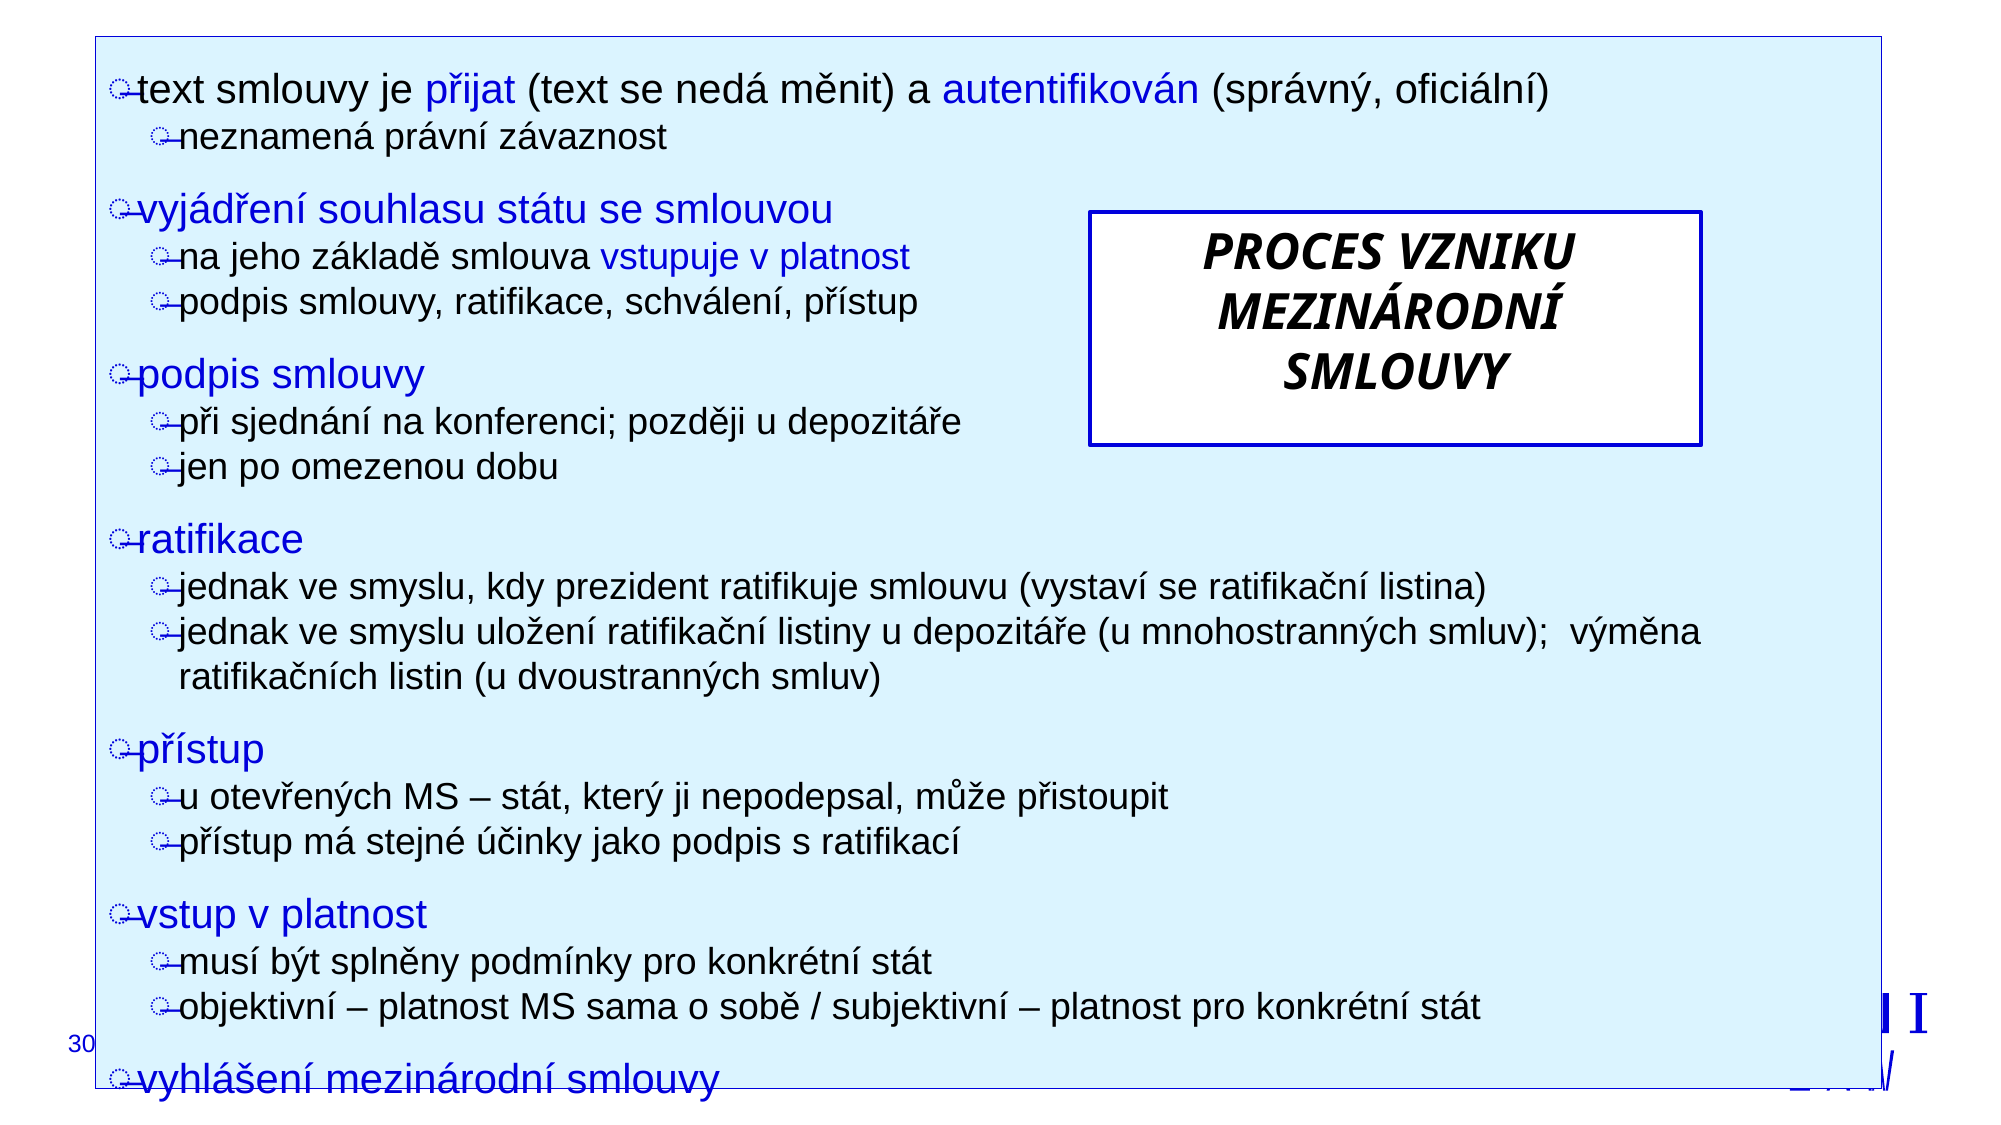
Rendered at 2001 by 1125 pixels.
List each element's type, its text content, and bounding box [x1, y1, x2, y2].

slide_number 30 [67, 1021, 95, 1063]
text_box PROCES VZNIKU MEZINÁRODNÍ SMLOUVY [1088, 210, 1703, 447]
list text smlouvy je přijat (text se nedá měnit) a autentifikován (správný, oficiální) neznamená právní závaznost vyjádření souhlasu státu se smlouvou na jeho základě smlouva vstupuje v platnost podpis smlouvy, ratifikace, schválení, přístup podpis smlouvy při sjednání na konferenci; později u depozitáře jen po omezenou dobu ratifikace jednak ve smyslu, kdy prezident ratifikuje smlouvu (vystaví se ratifikační listina) jednak ve smyslu uložení ratifikační listiny u depozitáře (u mnohostranných smluv); výměna ratifikačních listin (u dvoustranných smluv) přístup u otevřených MS – stát, který ji nepodepsal, může přistoupit přístup má stejné účinky jako podpis s ratifikací vstup v platnost musí být splněny podmínky pro konkrétní stát objektivní – platnost MS sama o sobě / subjektivní – platnost pro konkrétní stát vyhlášení mezinárodní smlouvy [95, 36, 1882, 1089]
